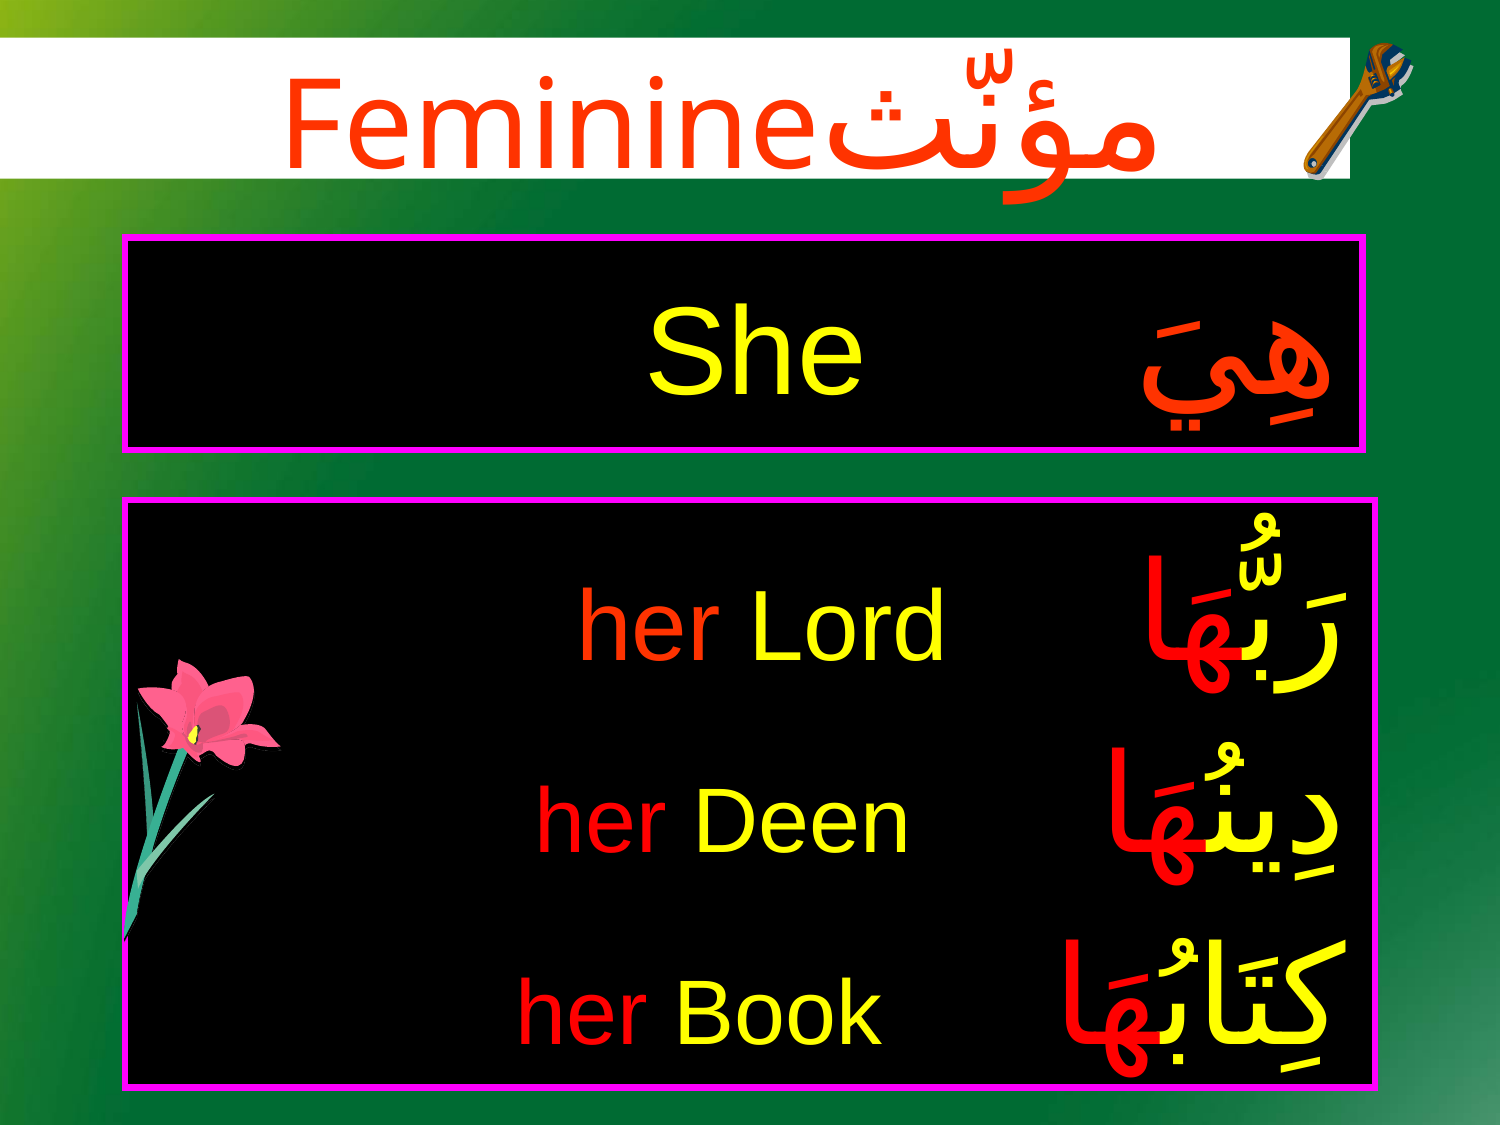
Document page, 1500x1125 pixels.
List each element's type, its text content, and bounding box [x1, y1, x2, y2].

picture [0, 0, 1500, 1125]
title مؤنّثFeminine [0, 37, 1351, 179]
text_box رَبُّهَا her Lord دِينُهَا her Deen كِتَابُهَا her Book [125, 499, 1375, 1088]
text_box هِيَ She [125, 237, 1363, 450]
